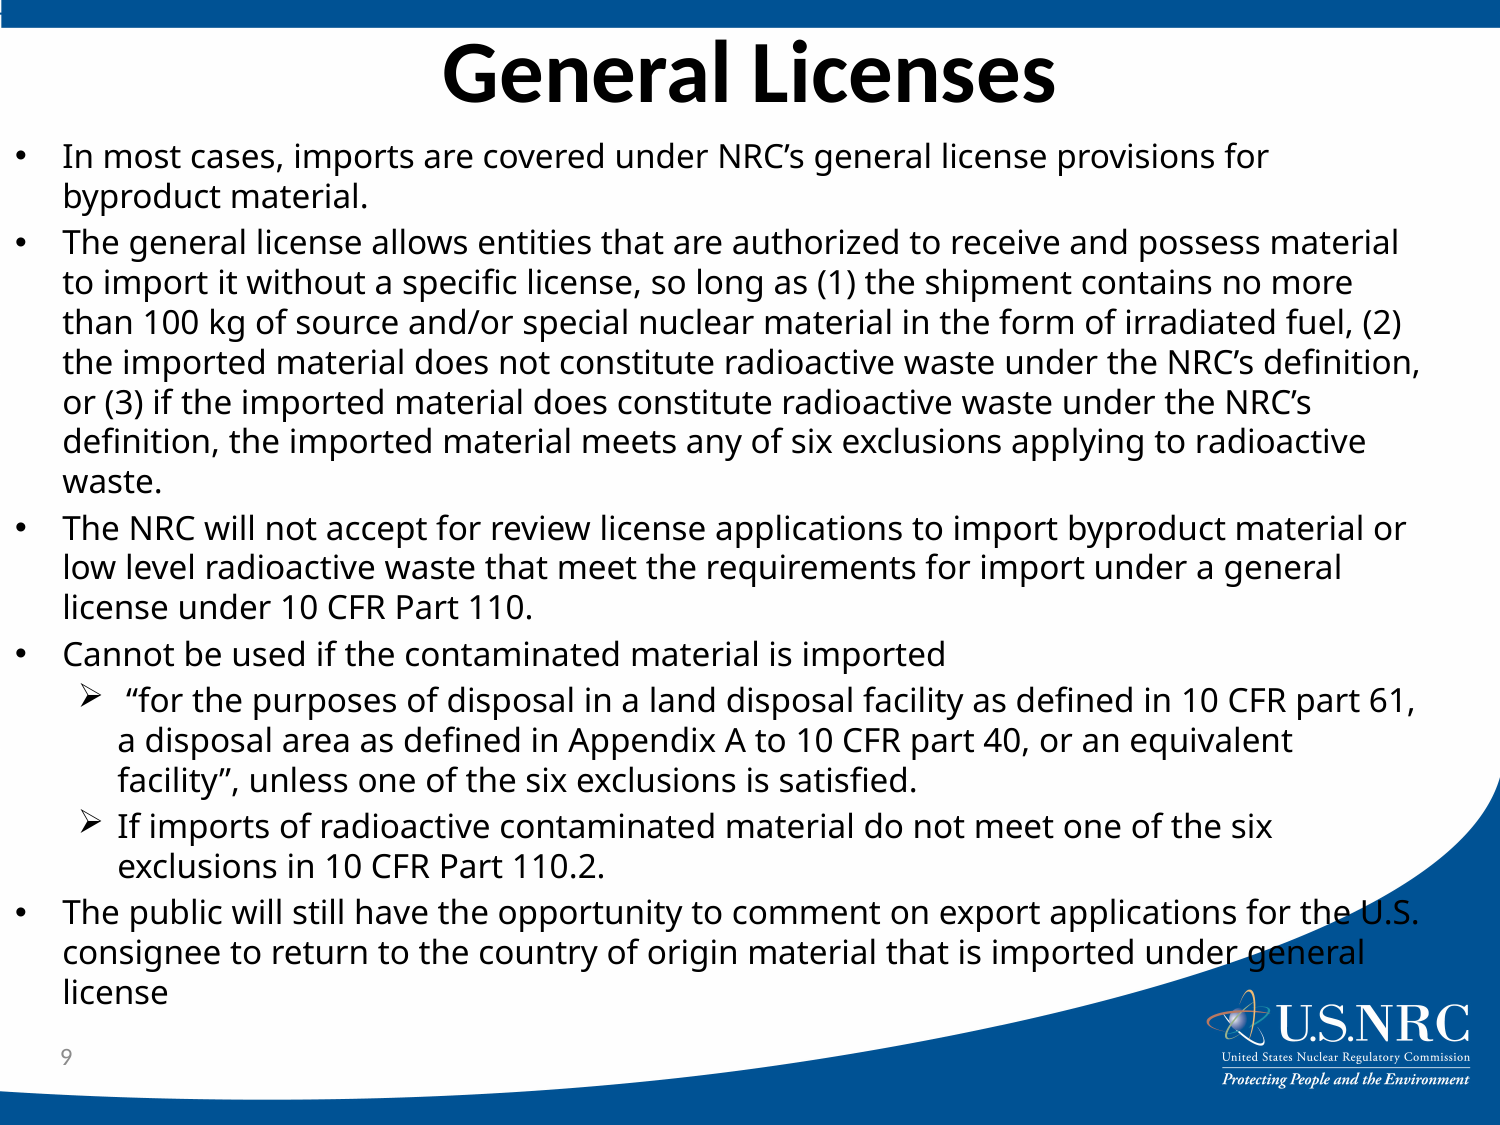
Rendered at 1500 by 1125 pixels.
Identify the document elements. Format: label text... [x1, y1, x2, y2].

text_box [10, 0, 266, 153]
list In most cases, imports are covered under NRC’s general license provisions for byproduct material. The general license allows entities that are authorized to receive and possess material to import it without a specific license, so long as (1) the shipment contains no more than 100 kg of source and/or special nuclear material in the form of irradiated fuel, (2) the imported material does not constitute radioactive waste under the NRC’s definition, or (3) if the imported material does constitute radioactive waste under the NRC’s definition, the imported material meets any of six exclusions applying to radioactive waste. The NRC will not accept for review license applications to import byproduct material or low level radioactive waste that meet the requirements for import under a general license under 10 CFR Part 110. Cannot be used if the contaminated material is imported “for the purposes of disposal in a land disposal facility as defined in 10 CFR part 61, a disposal area as defined in Appendix A to 10 CFR part 40, or an equivalent facility”, unless one of the six exclusions is satisfied. If imports of radioactive contaminated material do not meet one of the six exclusions in 10 CFR Part 110.2. The public will still have the opportunity to comment on export applications for the U.S. consignee to return to the country of origin material that is imported under general license [0, 128, 1441, 1061]
picture [0, 0, 10, 128]
slide_number 9 [0, 1025, 88, 1085]
picture [0, 0, 1500, 1125]
title General Licenses [266, 6, 1425, 128]
